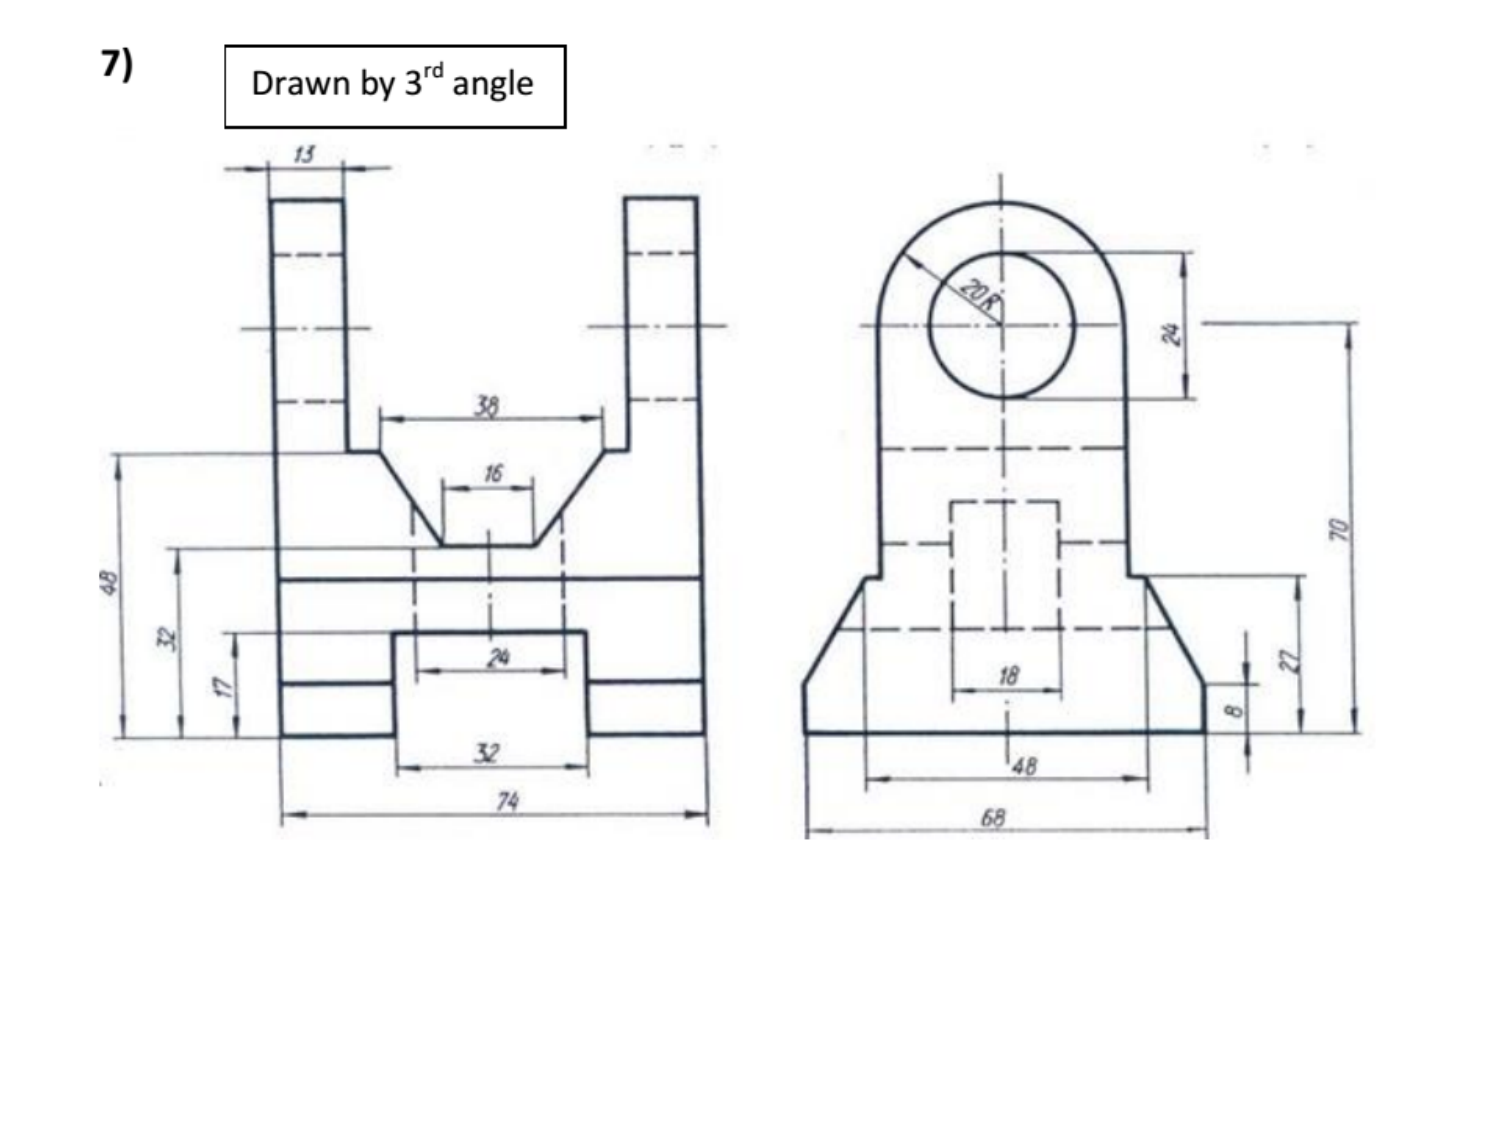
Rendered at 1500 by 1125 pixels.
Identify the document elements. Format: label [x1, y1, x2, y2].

picture [62, 37, 1382, 860]
